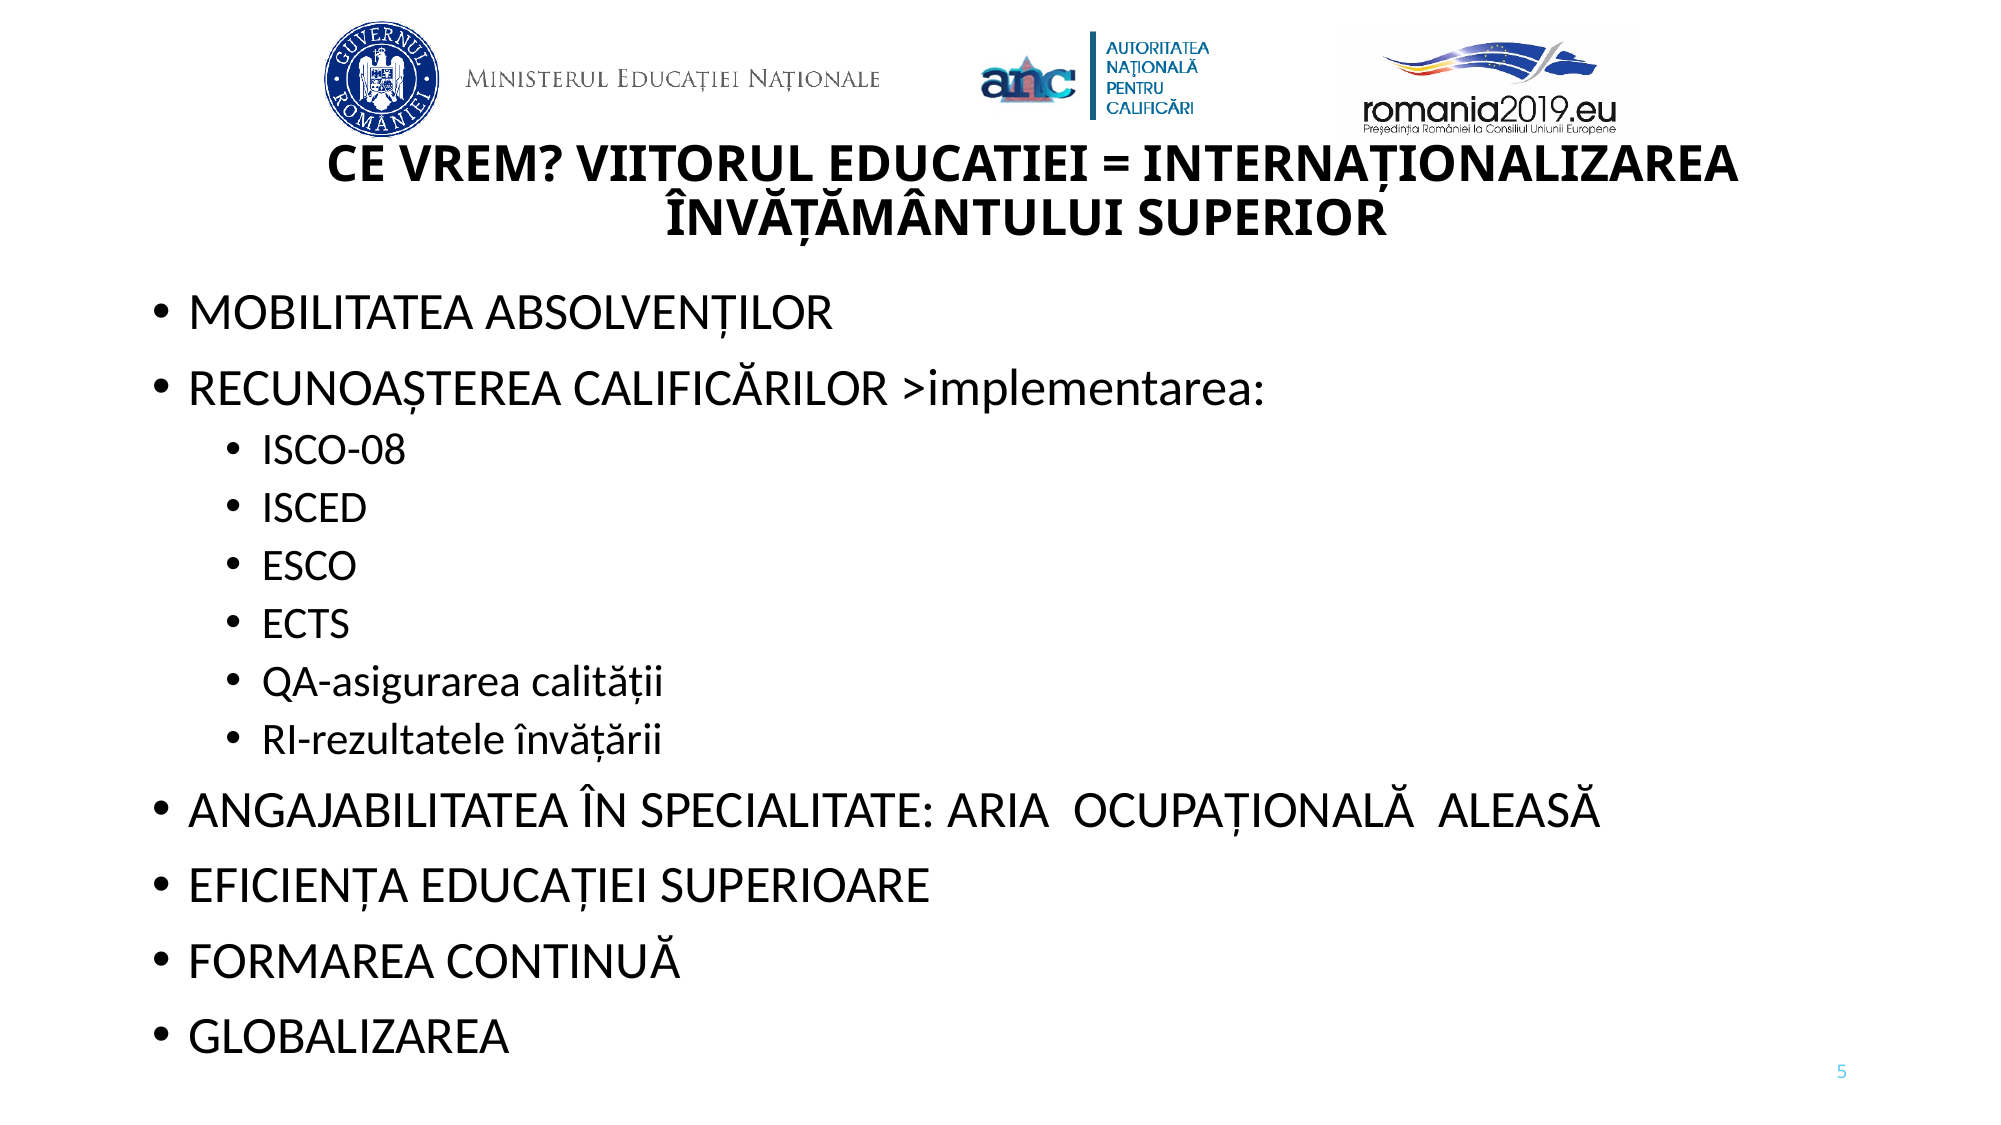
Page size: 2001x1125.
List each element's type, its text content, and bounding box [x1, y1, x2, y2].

picture [322, 19, 879, 131]
picture [1339, 25, 1640, 131]
slide_number 5 [1412, 1042, 1863, 1103]
title CE VREM? VIITORUL EDUCATIEI = INTERNAȚIONALIZAREA ÎNVĂȚĂMÂNTULUI SUPERIOR [137, 131, 1929, 254]
picture [972, 25, 1220, 131]
list MOBILITATEA ABSOLVENȚILOR RECUNOAȘTEREA CALIFICĂRILOR >implementarea: ISCO-08 ISCED ESCO ECTS QA-asigurarea calității RI-rezultatele învățării ANGAJABILITATEA ÎN SPECIALITATE: ARIA OCUPAȚIONALĂ ALEASĂ EFICIENȚA EDUCAȚIEI SUPERIOARE FORMAREA CONTINUĂ GLOBALIZAREA [137, 277, 1863, 1074]
